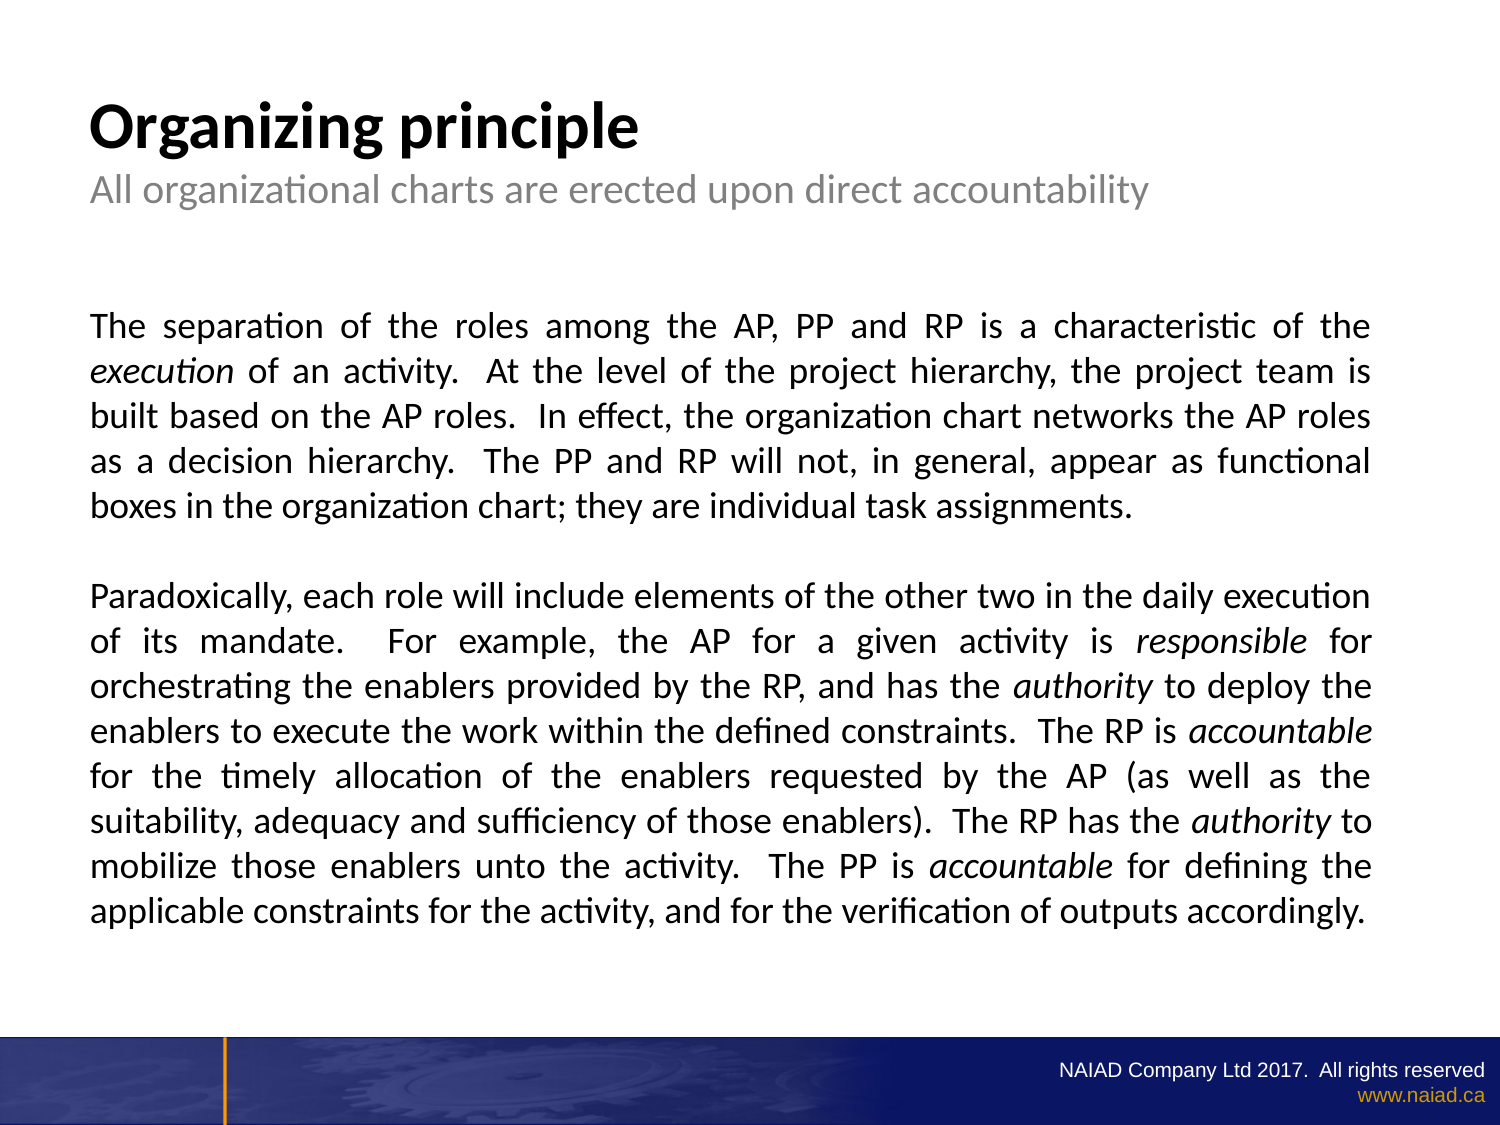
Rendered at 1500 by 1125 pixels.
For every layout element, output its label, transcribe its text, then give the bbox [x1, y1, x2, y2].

picture [0, 1037, 1500, 1125]
text_box The separation of the roles among the AP, PP and RP is a characteristic of the execution of an activity. At the level of the project hierarchy, the project team is built based on the AP roles. In effect, the organization chart networks the AP roles as a decision hierarchy. The PP and RP will not, in general, appear as functional boxes in the organization chart; they are individual task assignments. Paradoxically, each role will include elements of the other two in the daily execution of its mandate. For example, the AP for a given activity is responsible for orchestrating the enablers provided by the RP, and has the authority to deploy the enablers to execute the work within the defined constraints. The RP is accountable for the timely allocation of the enablers requested by the AP (as well as the suitability, adequacy and sufficiency of those enablers). The RP has the authority to mobilize those enablers unto the activity. The PP is accountable for defining the applicable constraints for the activity, and for the verification of outputs accordingly. [75, 294, 1388, 939]
text_box Organizing principle All organizational charts are erected upon direct accountability [74, 75, 1350, 220]
